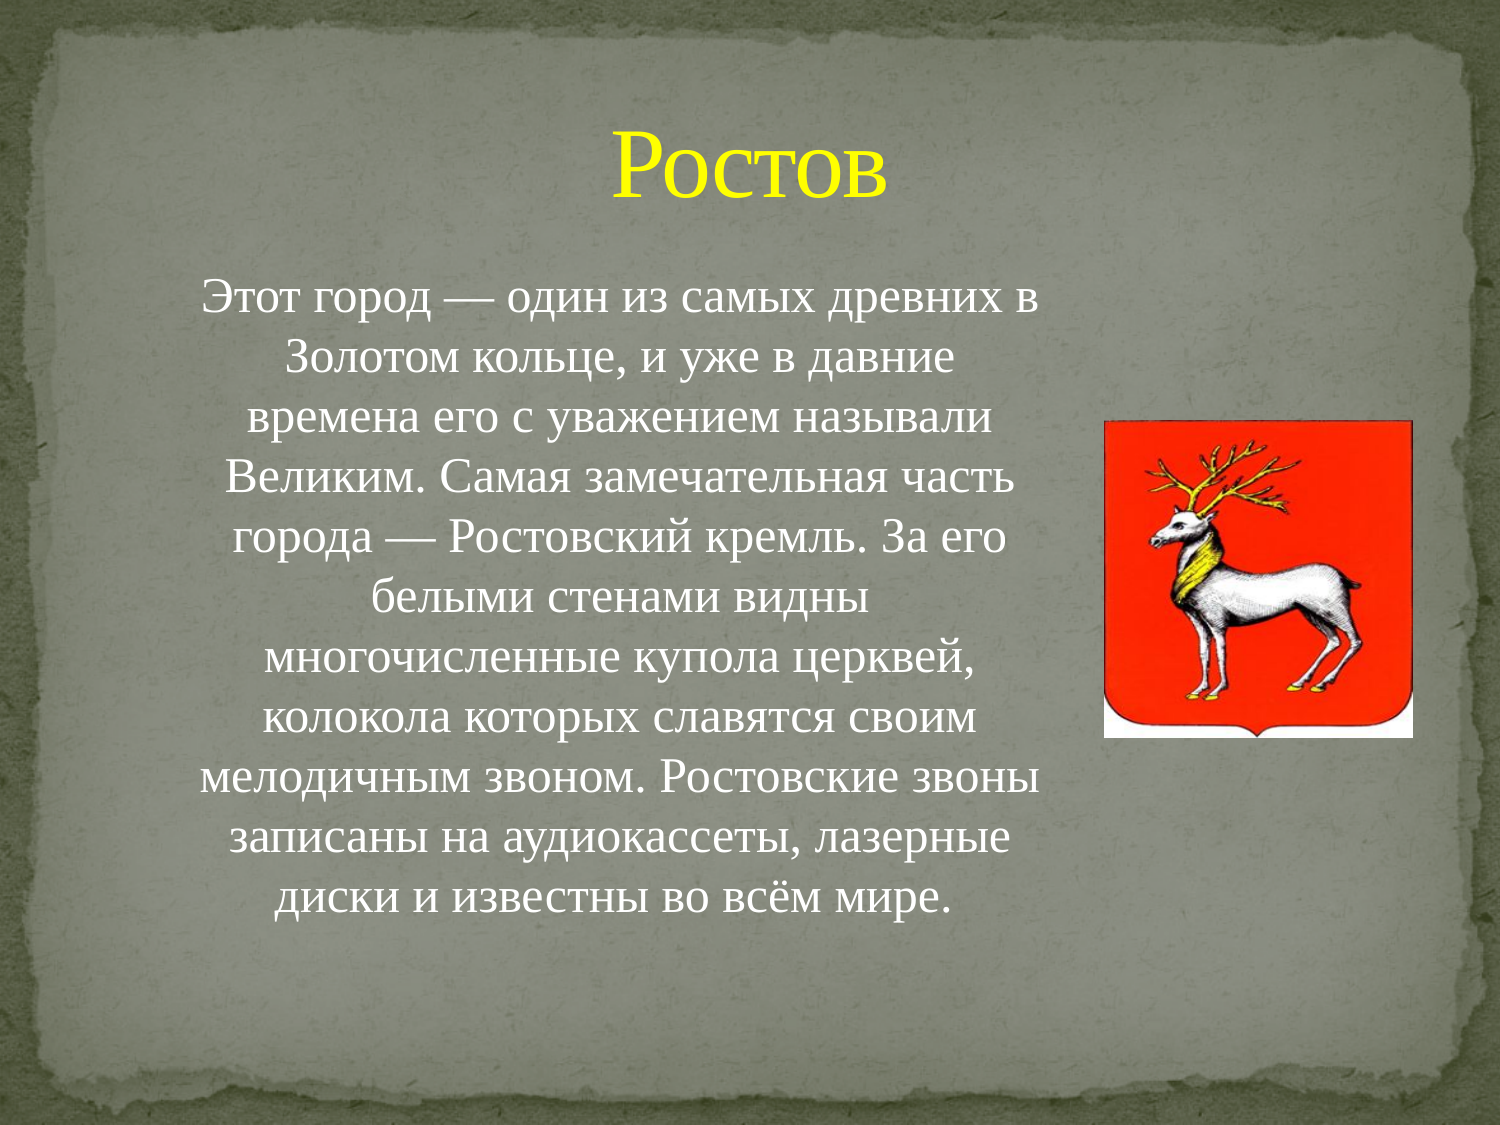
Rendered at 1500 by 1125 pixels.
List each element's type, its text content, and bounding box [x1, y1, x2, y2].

title Ростов [74, 24, 1425, 225]
text_box Этот город — один из самых древних в Золотом кольце, и уже в давние времена его с уважением называли Великим. Самая замечательная часть города — Ростовский кремль. За его белыми стенами видны многочисленные купола церквей, колокола которых славятся своим мелодичным звоном. Ростовские звоны записаны на аудиокассеты, лазерные диски и известны во всём мире. [182, 255, 1058, 931]
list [1107, 423, 1411, 736]
